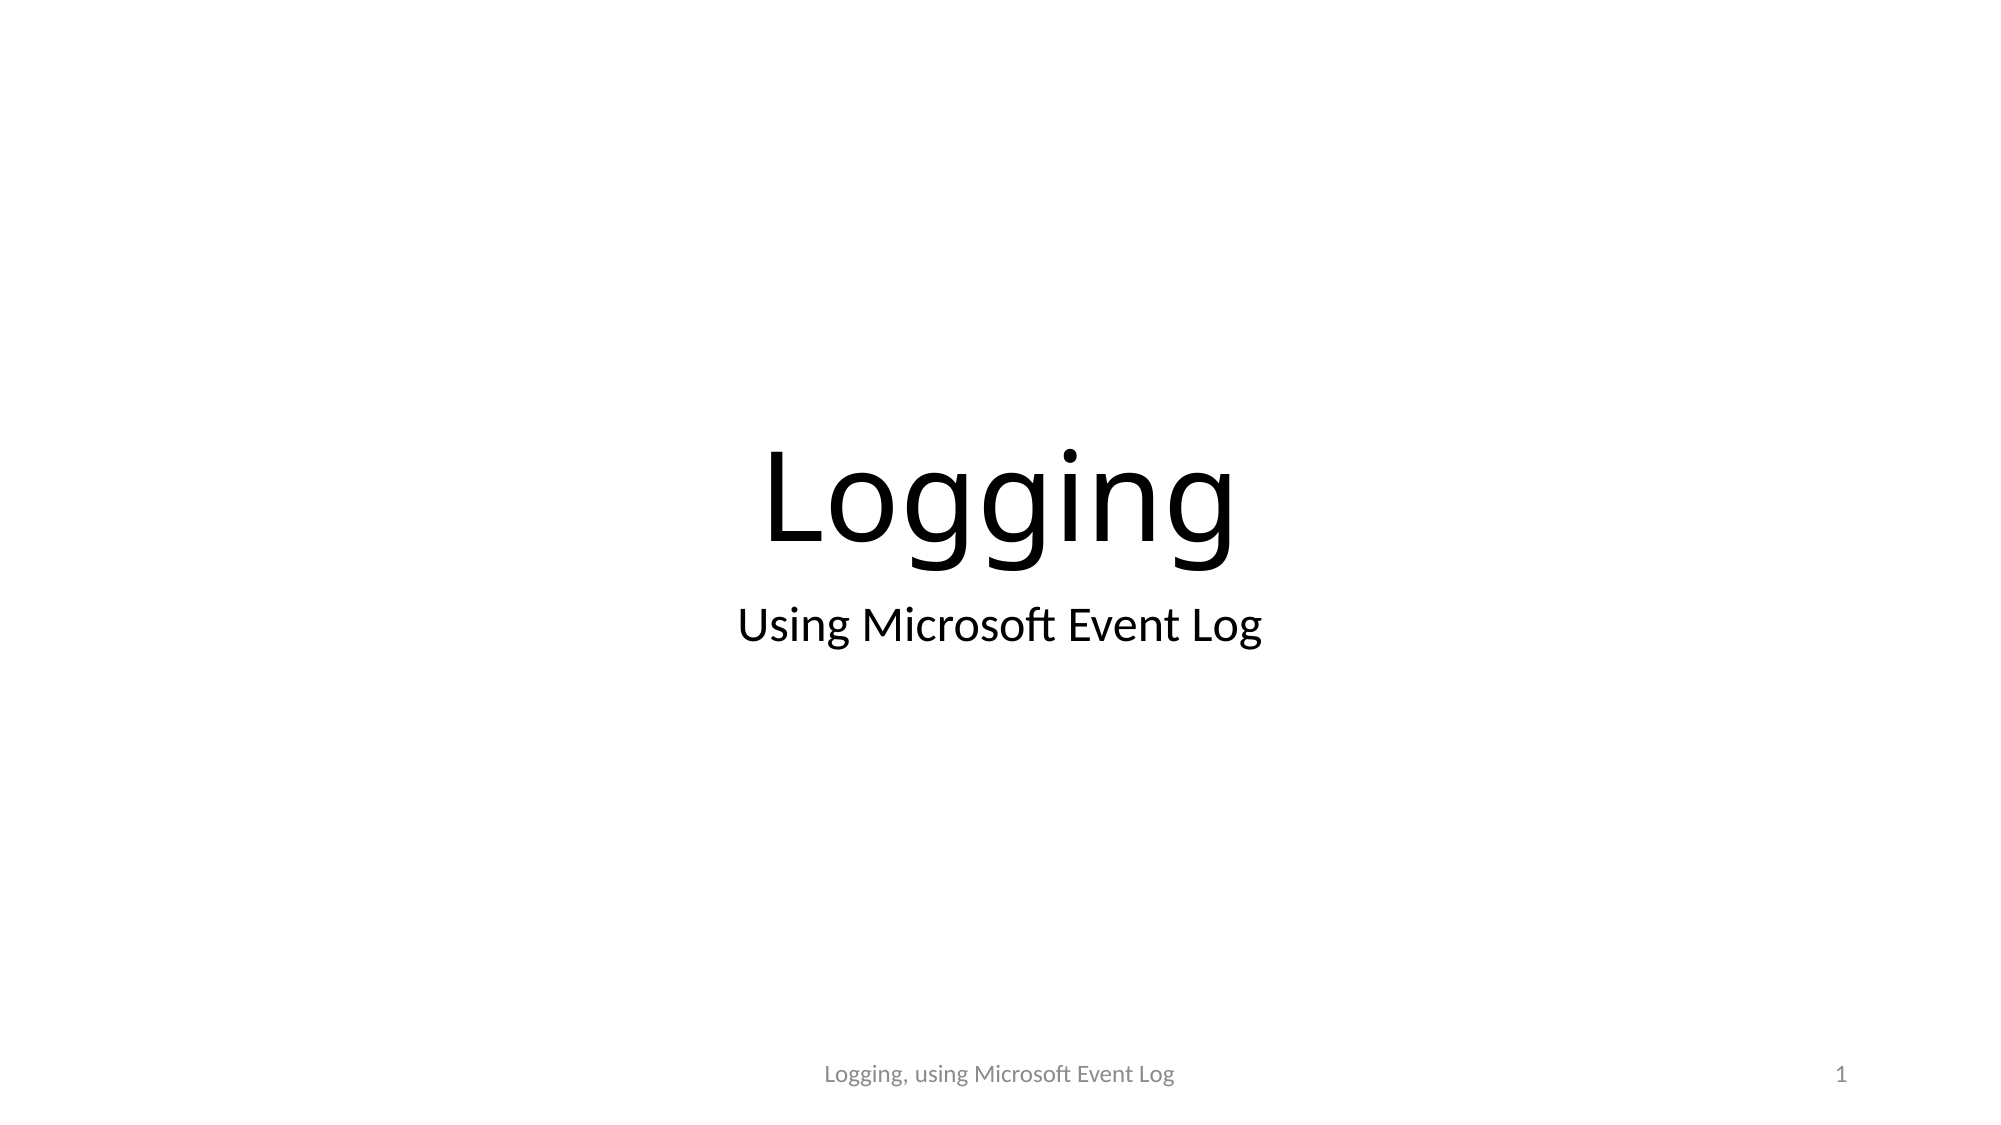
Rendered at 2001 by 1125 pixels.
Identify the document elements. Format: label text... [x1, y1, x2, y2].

title Logging [249, 184, 1750, 576]
footer Logging, using Microsoft Event Log [662, 1042, 1338, 1103]
slide_number 1 [1412, 1042, 1863, 1103]
subtitle Using Microsoft Event Log [249, 590, 1750, 863]
